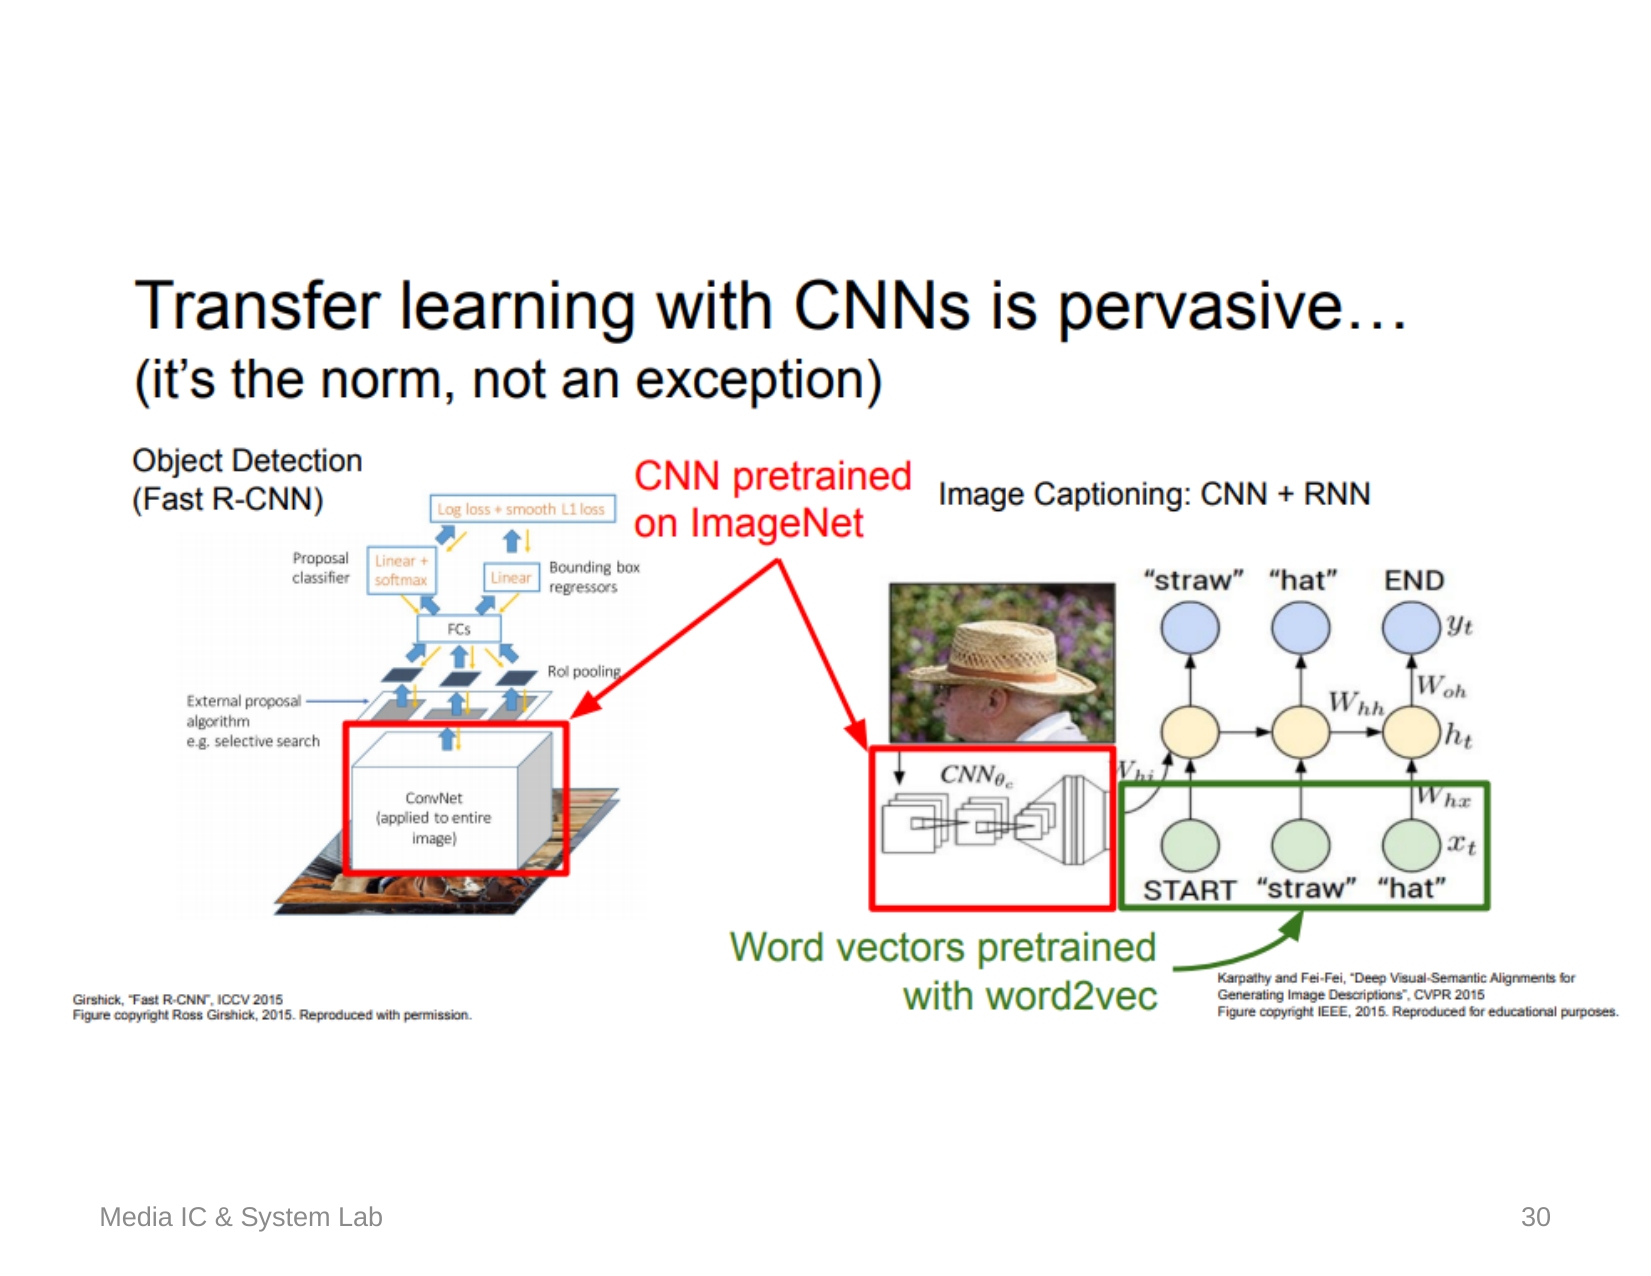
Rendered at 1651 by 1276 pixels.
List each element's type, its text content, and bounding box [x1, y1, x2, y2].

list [57, 235, 1633, 1040]
slide_number Media IC & System Lab [82, 1182, 468, 1250]
slide_number 30 [1182, 1182, 1568, 1250]
